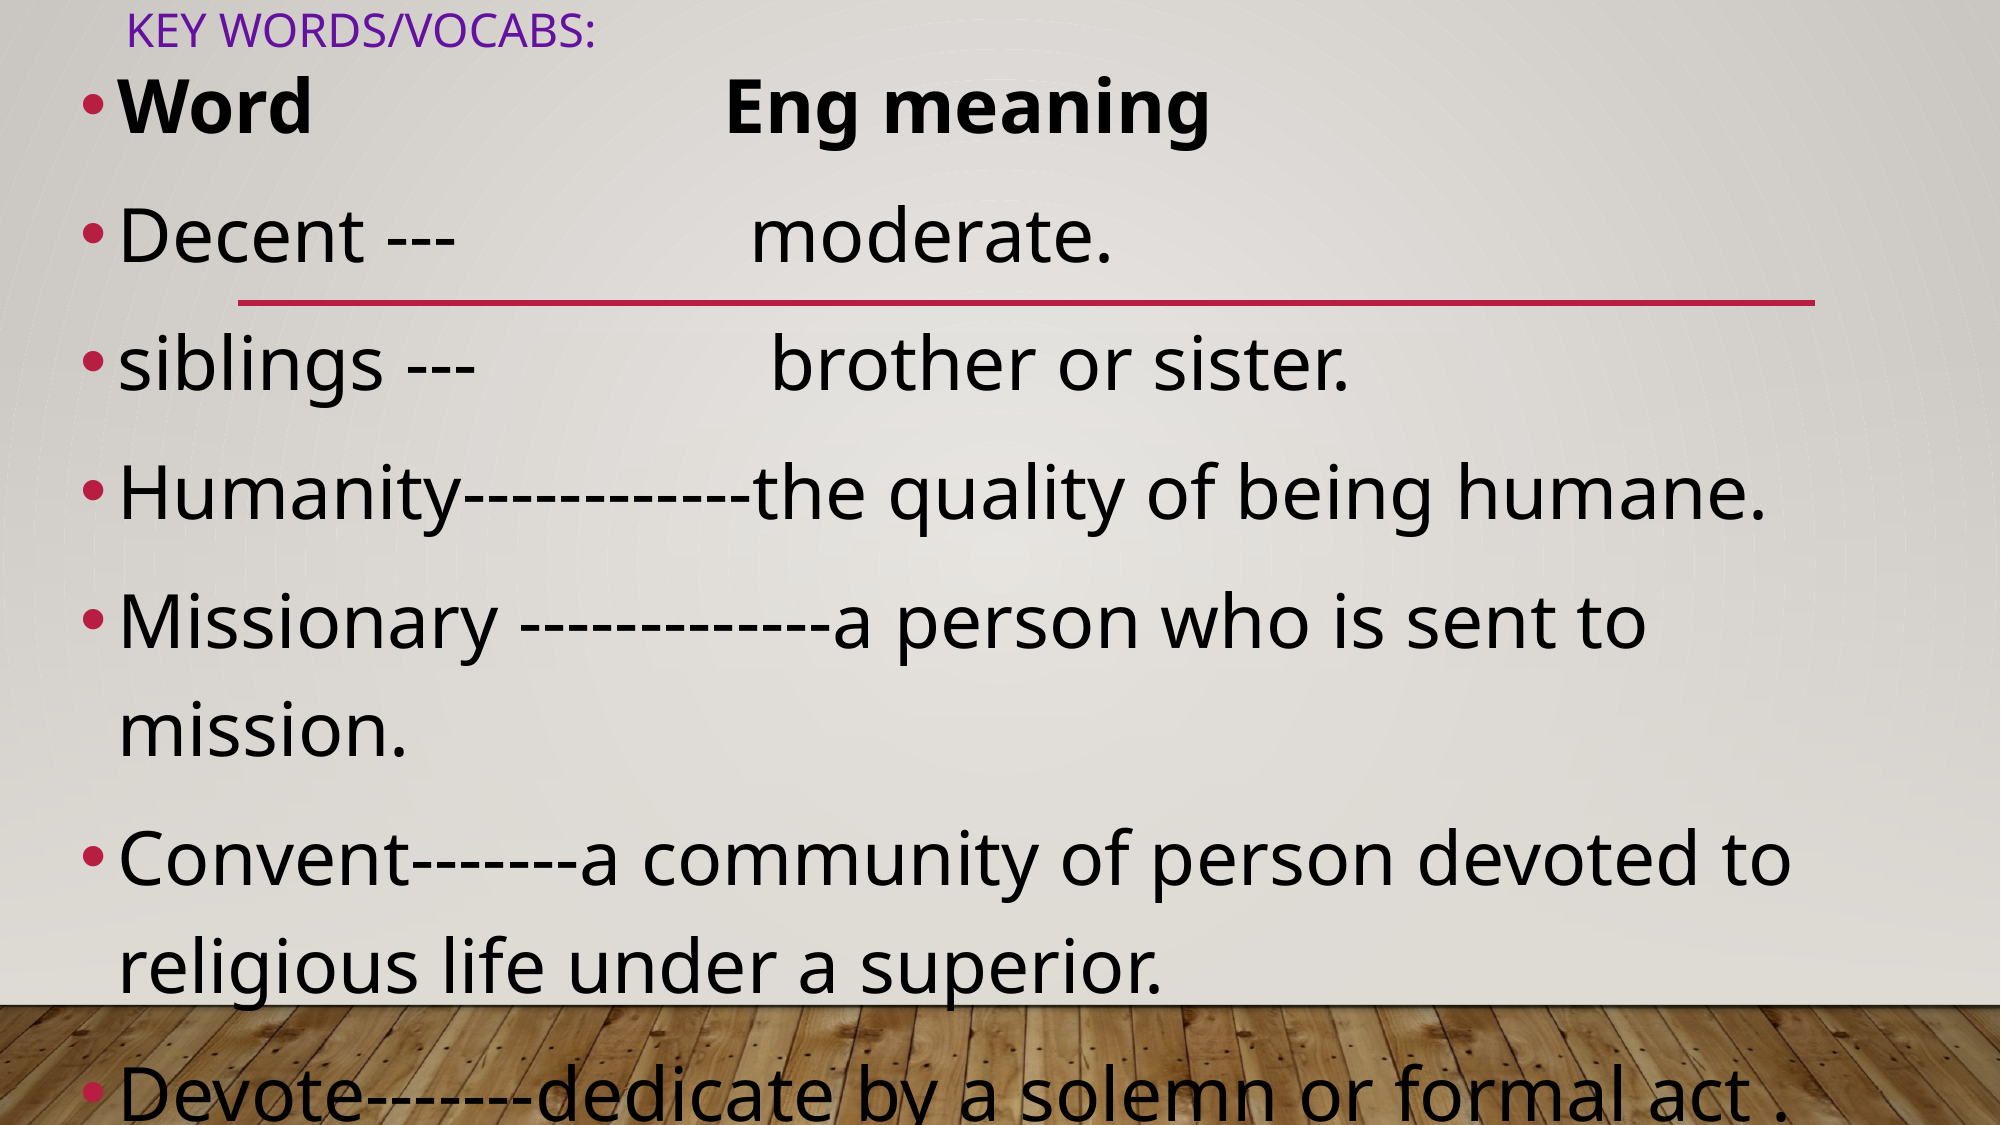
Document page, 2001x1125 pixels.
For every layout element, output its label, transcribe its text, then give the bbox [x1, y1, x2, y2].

list Word Eng meaning Decent --- moderate. siblings --- brother or sister. Humanity------------the quality of being humane. Missionary -------------a person who is sent to mission. Convent-------a community of person devoted to religious life under a superior. Devote-------dedicate by a solemn or formal act . [64, 32, 1854, 1009]
picture [0, 1005, 2000, 1125]
title Key words/vocabs: [110, 0, 1684, 32]
